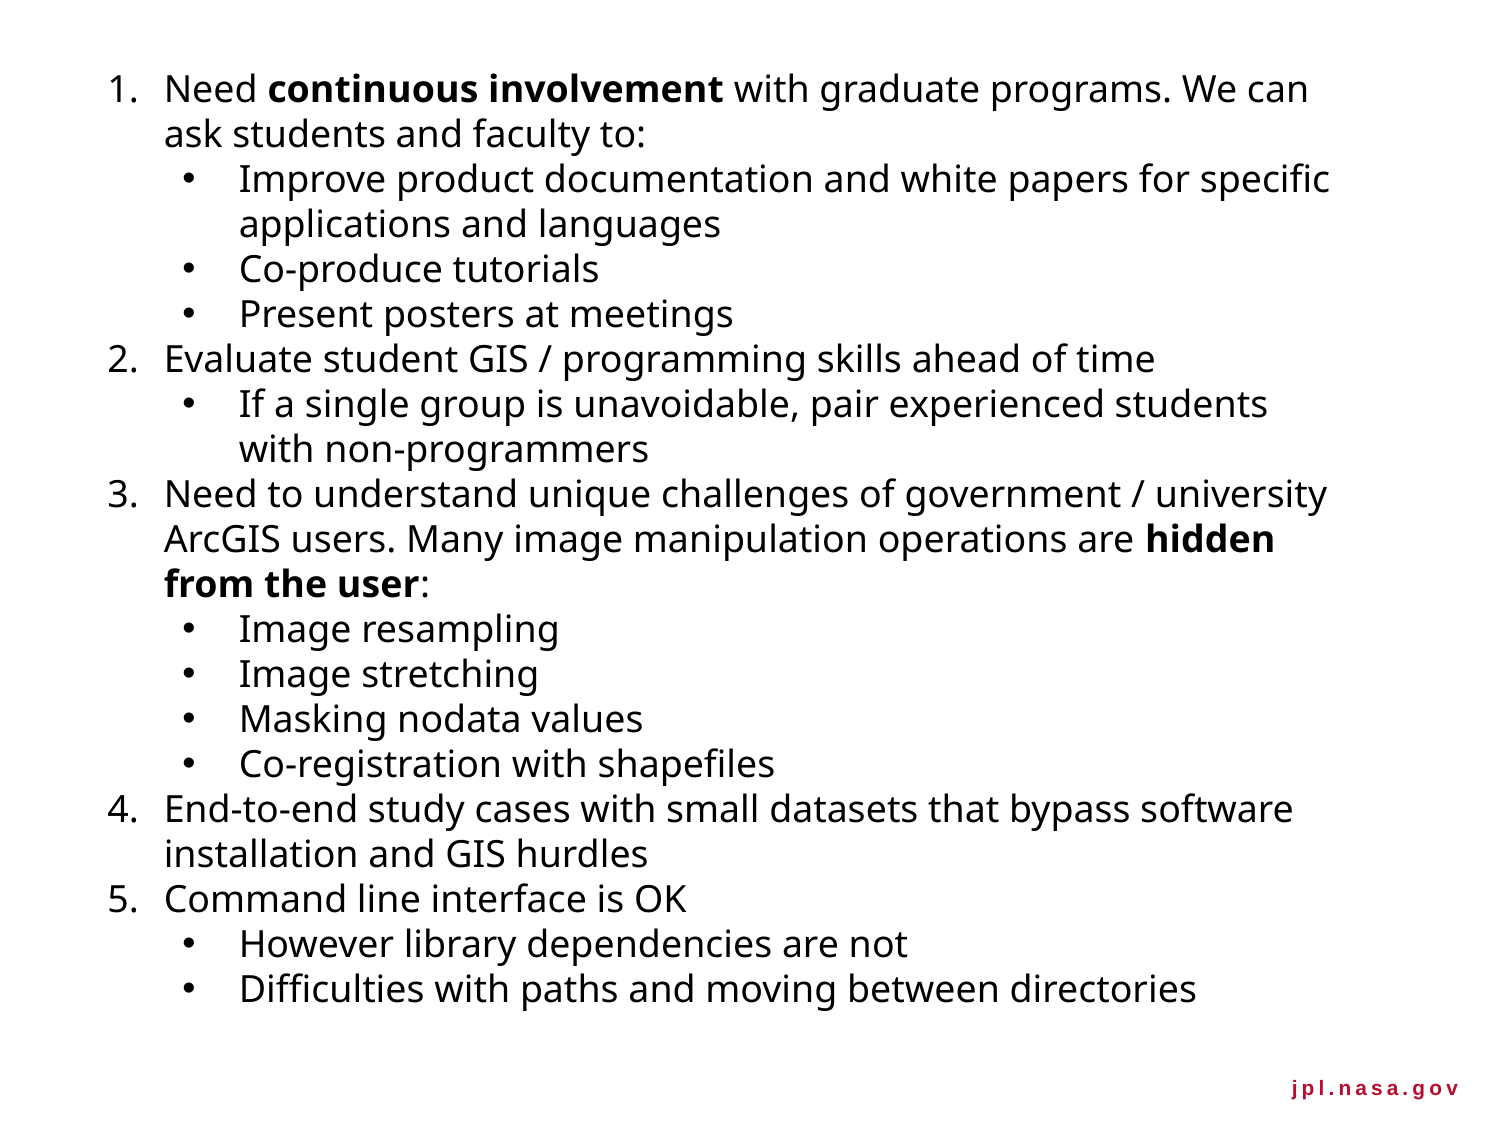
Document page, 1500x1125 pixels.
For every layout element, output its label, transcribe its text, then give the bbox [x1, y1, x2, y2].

text_box Need continuous involvement with graduate programs. We can ask students and faculty to: Improve product documentation and white papers for specific applications and languages Co-produce tutorials Present posters at meetings Evaluate student GIS / programming skills ahead of time If a single group is unavoidable, pair experienced students with non-programmers Need to understand unique challenges of government / university ArcGIS users. Many image manipulation operations are hidden from the user: Image resampling Image stretching Masking nodata values Co-registration with shapefiles End-to-end study cases with small datasets that bypass software installation and GIS hurdles Command line interface is OK However library dependencies are not Difficulties with paths and moving between directories [92, 57, 1370, 1017]
